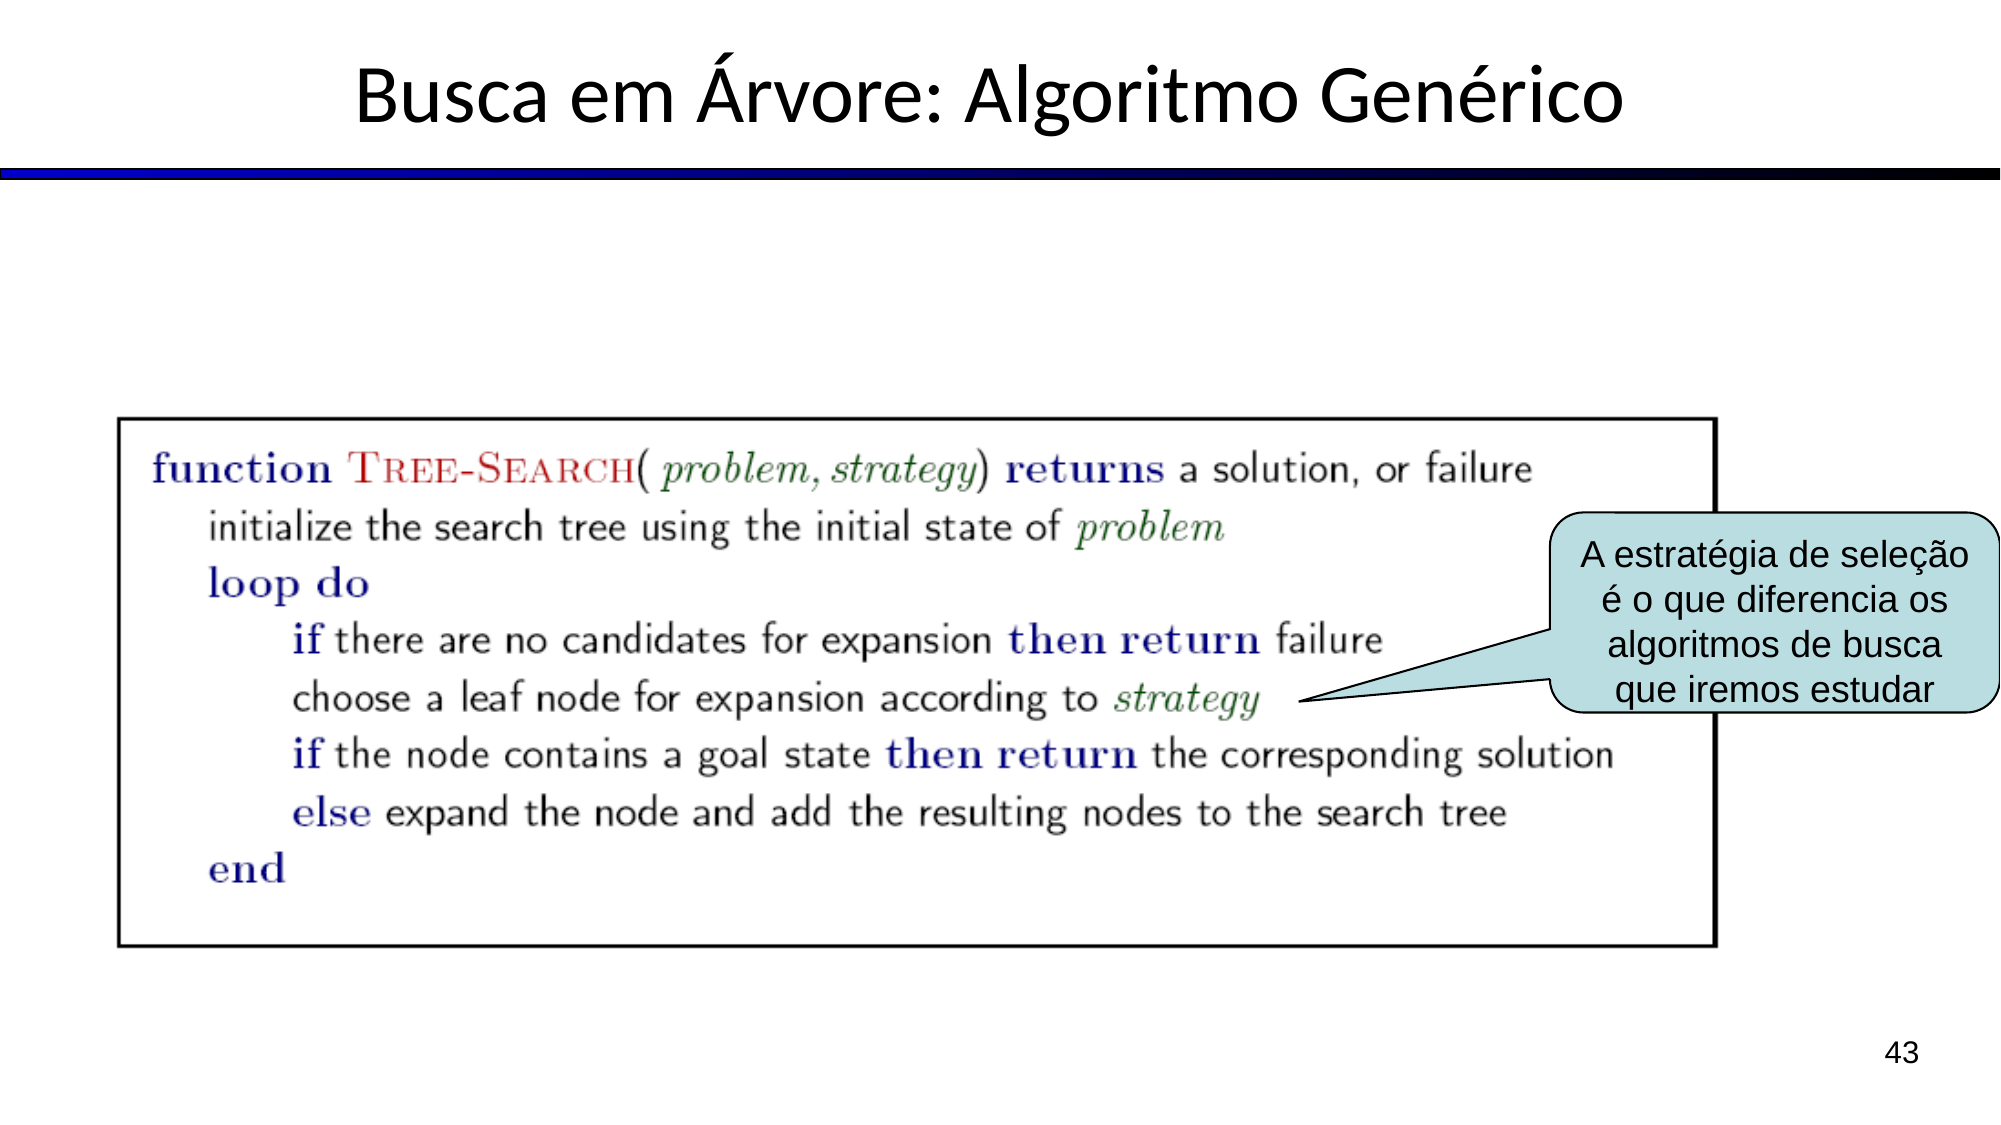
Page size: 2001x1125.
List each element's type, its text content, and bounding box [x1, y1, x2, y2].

title Busca em Árvore: Algoritmo Genérico [0, 0, 2000, 184]
picture [112, 412, 1720, 951]
slide_number 43 [1584, 1024, 1935, 1103]
text_box A estratégia de seleção é o que diferencia os algoritmos de busca que iremos estudar [1727, 512, 2000, 713]
